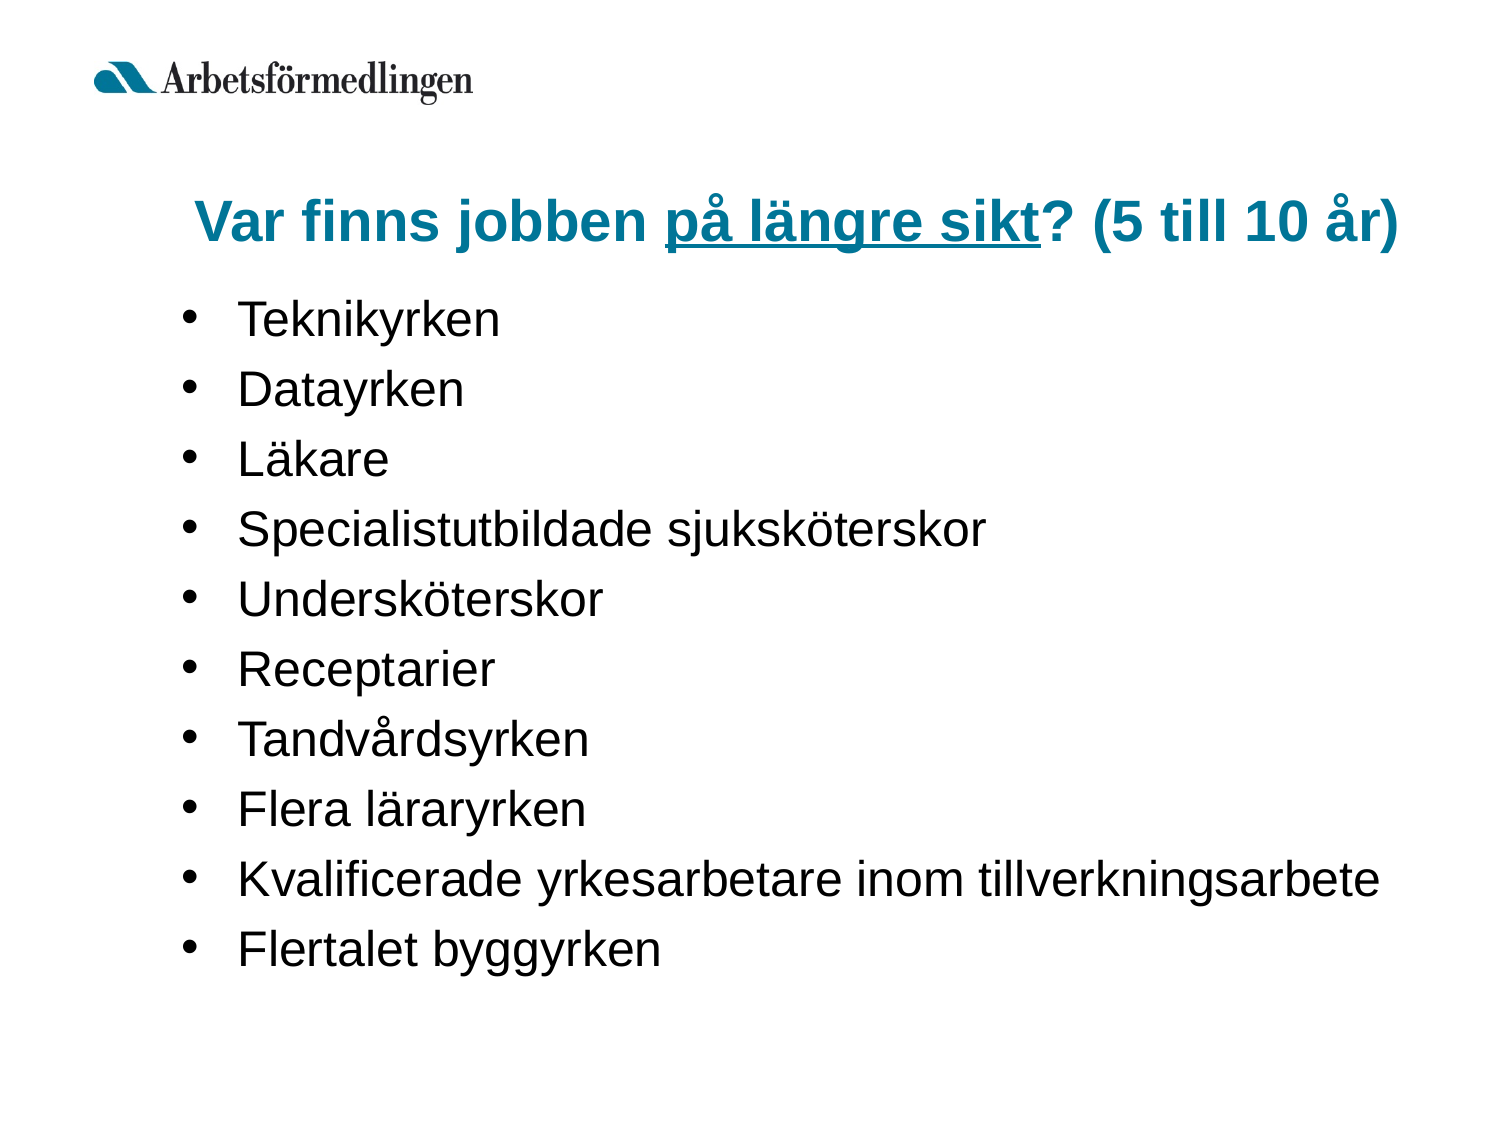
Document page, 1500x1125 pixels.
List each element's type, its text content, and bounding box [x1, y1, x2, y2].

picture [94, 61, 473, 105]
text_box Teknikyrken Datayrken Läkare Specialistutbildade sjuksköterskor Undersköterskor Receptarier Tandvårdsyrken Flera läraryrken Kvalificerade yrkesarbetare inom tillverkningsarbete Flertalet byggyrken [181, 286, 1500, 1037]
text_box Var finns jobben på längre sikt? (5 till 10 år) [194, 143, 1411, 253]
